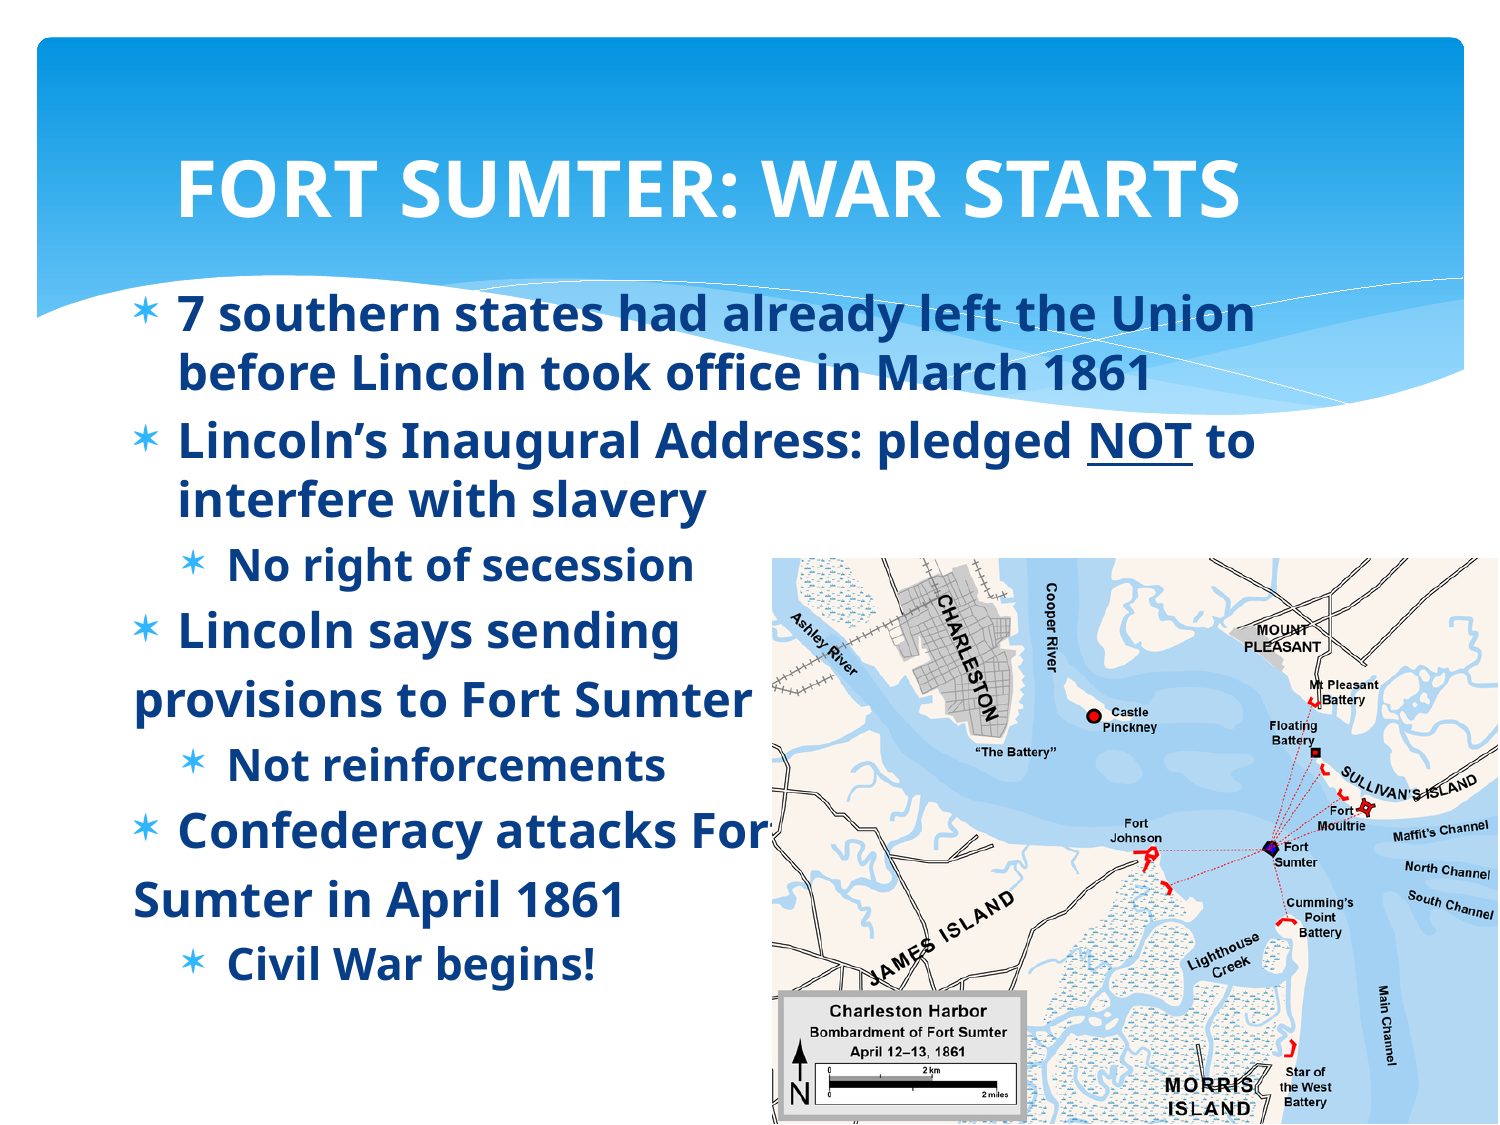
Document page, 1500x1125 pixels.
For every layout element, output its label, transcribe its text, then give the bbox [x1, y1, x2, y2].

title FORT SUMTER: WAR STARTS [137, 87, 1281, 275]
picture [772, 558, 1498, 1125]
list 7 southern states had already left the Union before Lincoln took office in March 1861 Lincoln’s Inaugural Address: pledged NOT to interfere with slavery No right of secession Lincoln says sending provisions to Fort Sumter Not reinforcements Confederacy attacks Fort Sumter in April 1861 Civil War begins! [118, 275, 1375, 1000]
